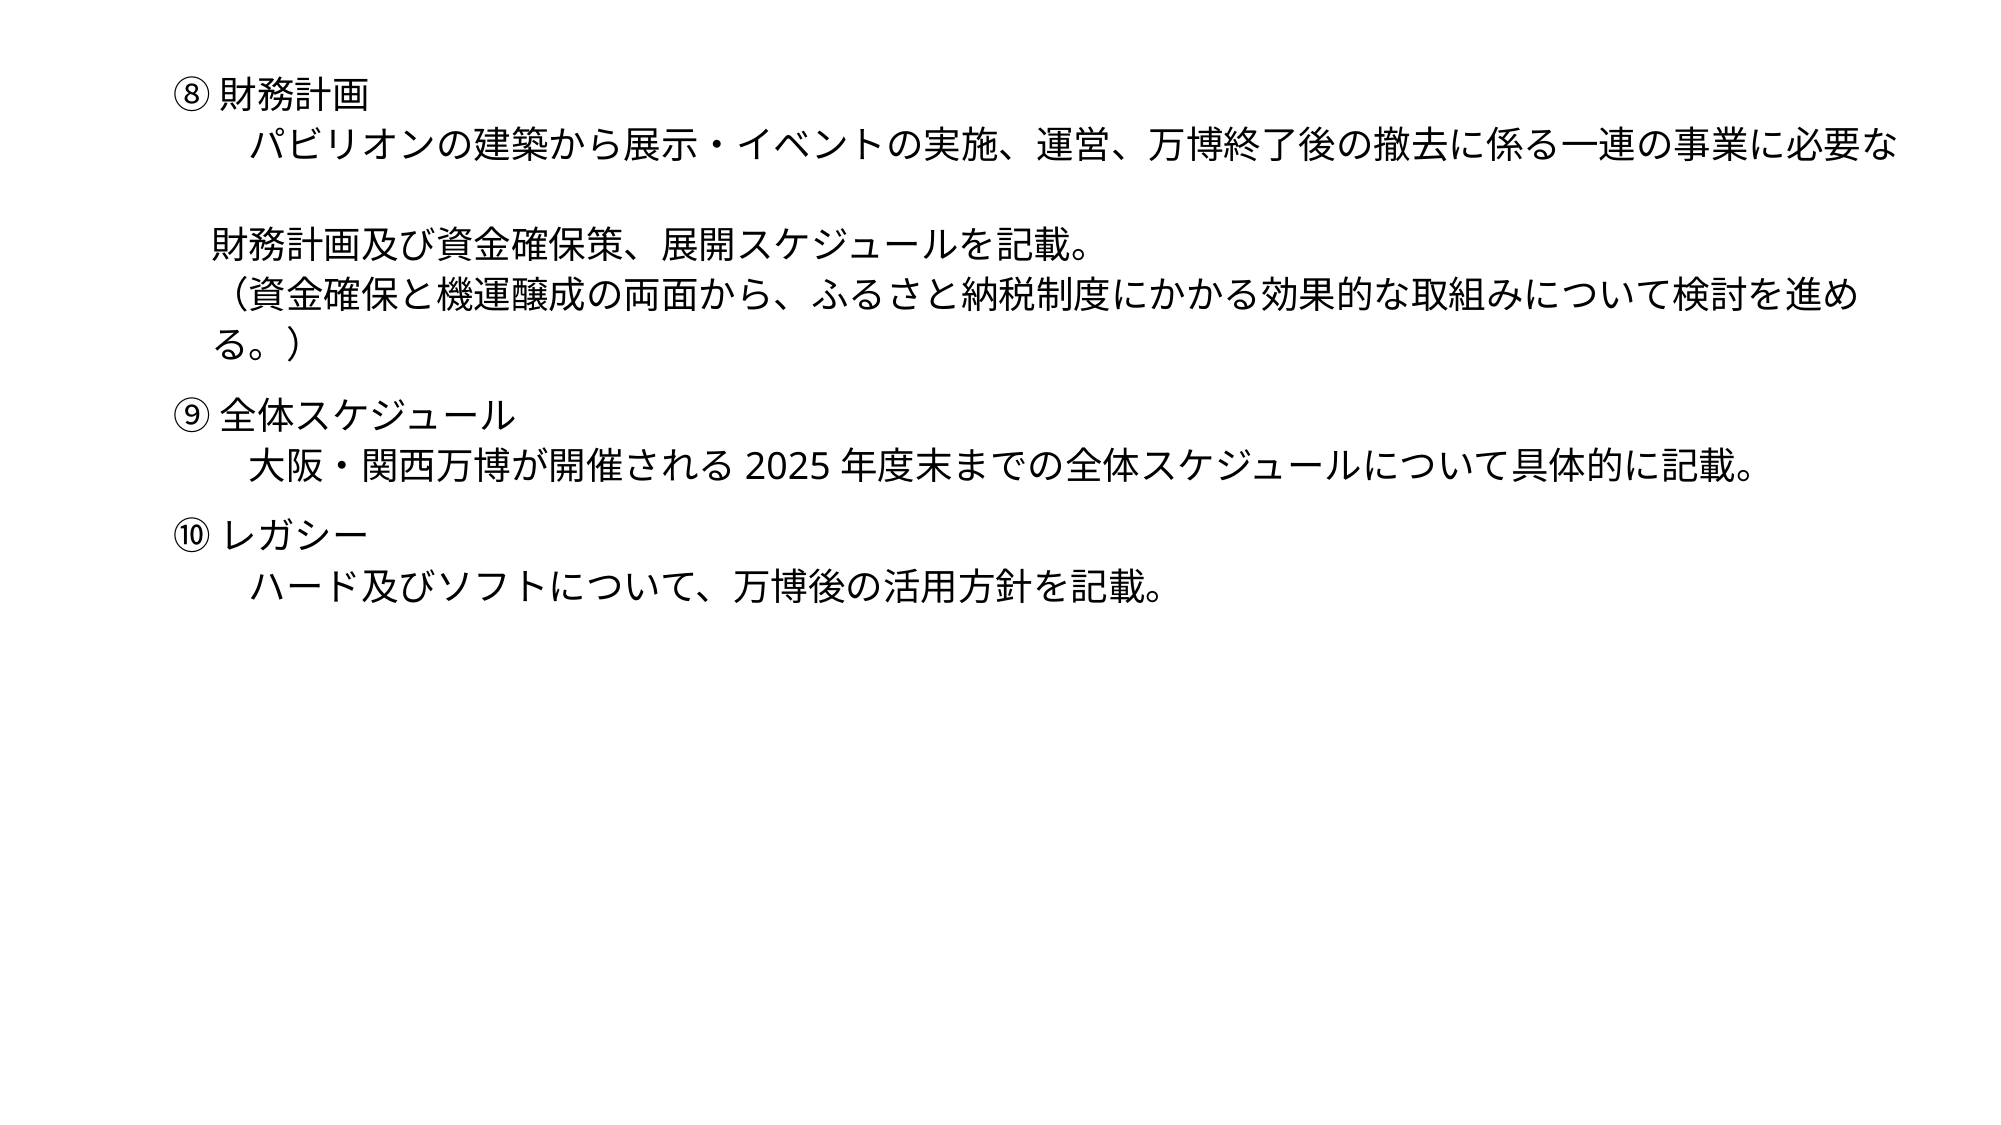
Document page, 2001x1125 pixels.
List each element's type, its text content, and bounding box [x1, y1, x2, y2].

text_box ⑧財務計画 パビリオンの建築から展示・イベントの実施、運営、万博終了後の撤去に係る一連の事業に必要な 財務計画及び資金確保策、展開スケジュールを記載。 （資金確保と機運醸成の両面から、ふるさと納税制度にかかる効果的な取組みについて検討を進め る。） ⑨全体スケジュール 大阪・関西万博が開催される2025年度末までの全体スケジュールについて具体的に記載。 ⑩レガシー ハード及びソフトについて、万博後の活用方針を記載。 [158, 58, 1916, 615]
